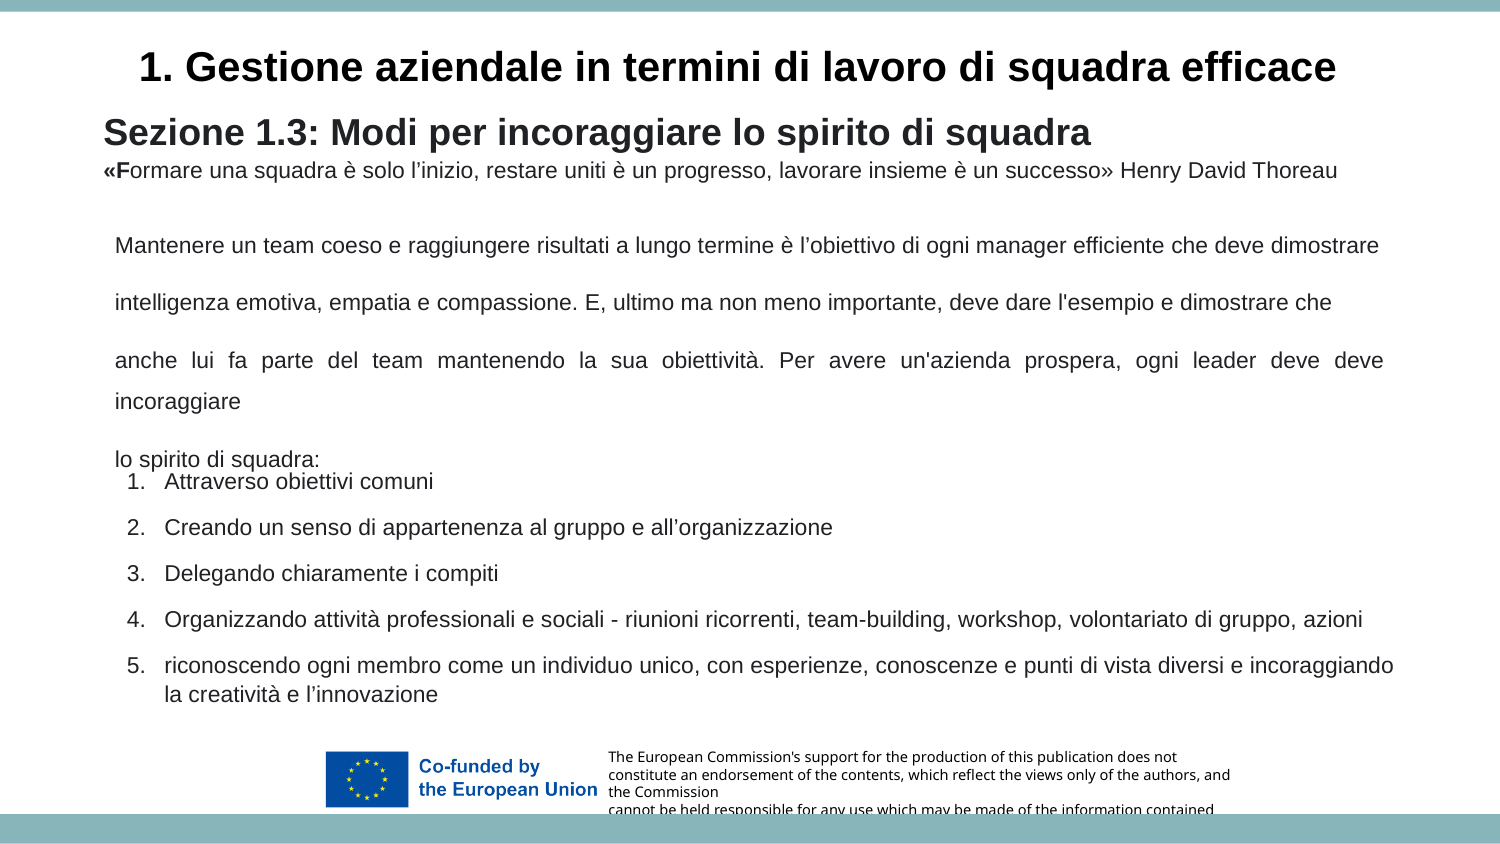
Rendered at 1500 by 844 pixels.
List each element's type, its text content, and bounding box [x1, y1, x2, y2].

text_box Attraverso obiettivi comuni Creando un senso di appartenenza al gruppo e all’organizzazione Delegando chiaramente i compiti Organizzando attività professionali e sociali - riunioni ricorrenti, team-building, workshop, volontariato di gruppo, azioni riconoscendo ogni membro come un individuo unico, con esperienze, conoscenze e punti di vista diversi e incoraggiando la creatività e l’innovazione [112, 457, 1412, 715]
text_box Sezione 1.3: Modi per incoraggiare lo spirito di squadra «Formare una squadra è solo l’inizio, restare uniti è un progresso, lavorare insieme è un successo» Henry David Thoreau [88, 100, 1447, 190]
text_box 1. Gestione aziendale in termini di lavoro di squadra efficace [123, 32, 1376, 100]
text_box Mantenere un team coeso e raggiungere risultati a lungo termine è l’obiettivo di ogni manager efficiente che deve dimostrare intelligenza emotiva, empatia e compassione. E, ultimo ma non meno importante, deve dare l'esempio e dimostrare che anche lui fa parte del team mantenendo la sua obiettività. Per avere un'azienda prospera, ogni leader deve deve incoraggiare lo spirito di squadra: [100, 209, 1400, 480]
picture [322, 748, 618, 811]
